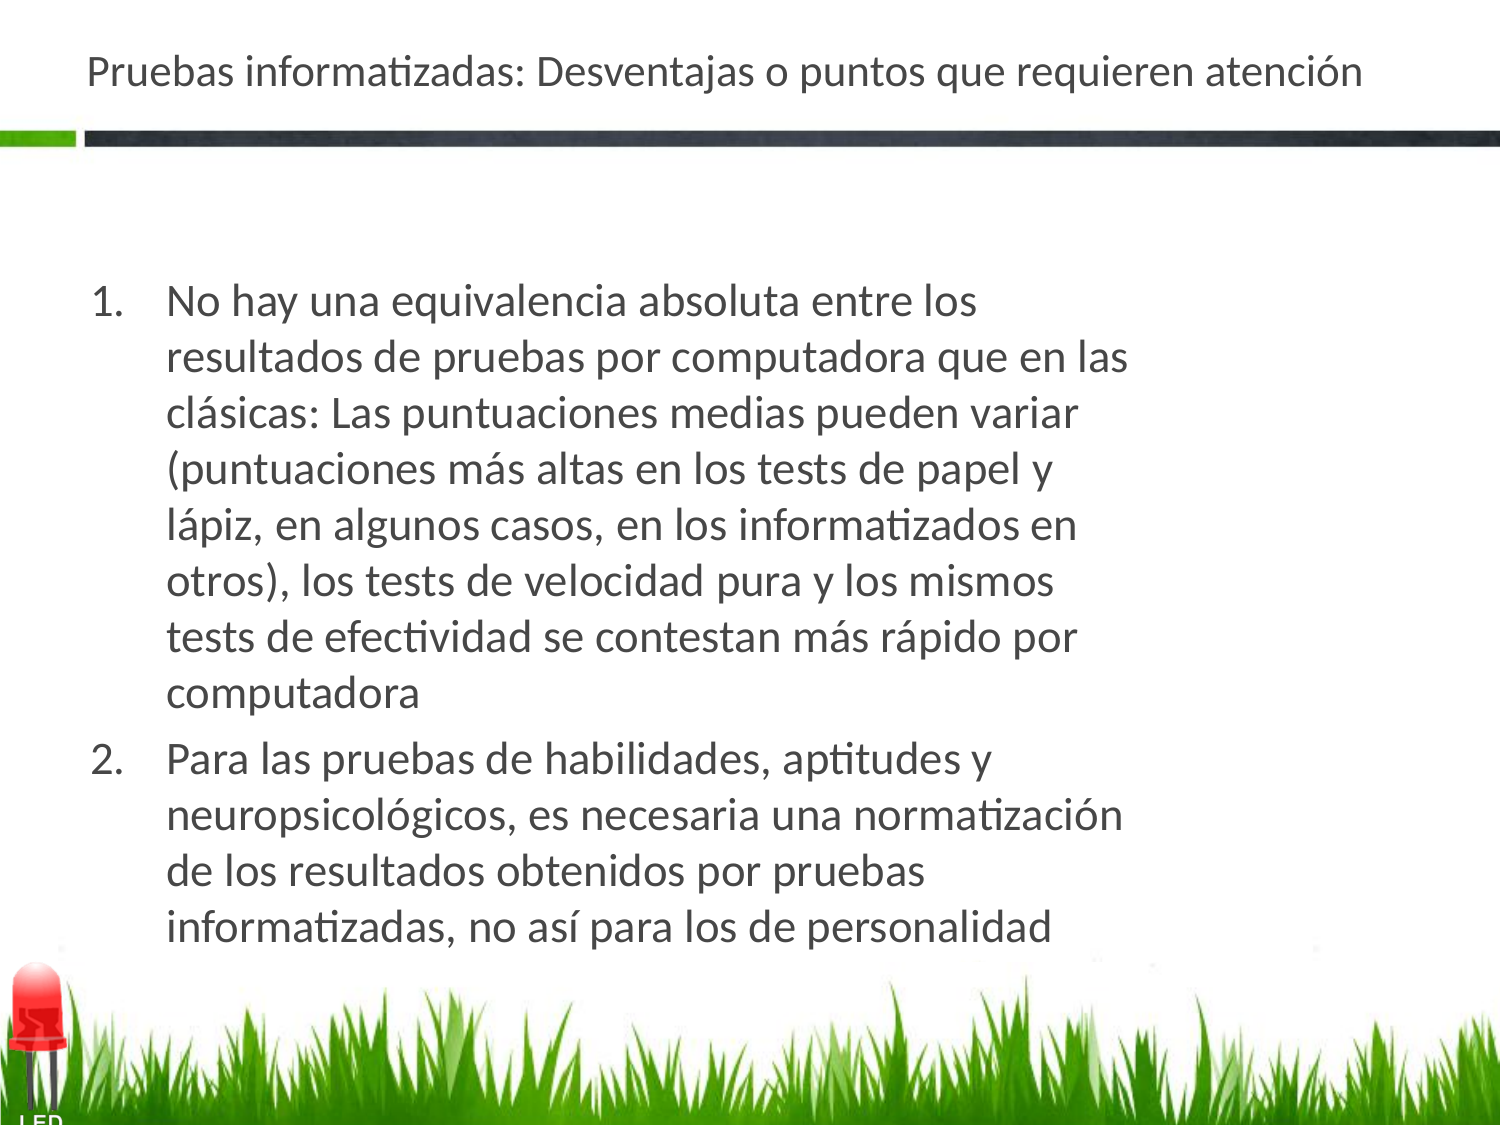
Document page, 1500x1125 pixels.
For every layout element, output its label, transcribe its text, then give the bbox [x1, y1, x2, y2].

list No hay una equivalencia absoluta entre los resultados de pruebas por computadora que en las clásicas: Las puntuaciones medias pueden variar (puntuaciones más altas en los tests de papel y lápiz, en algunos casos, en los informatizados en otros), los tests de velocidad pura y los mismos tests de efectividad se contestan más rápido por computadora Para las pruebas de habilidades, aptitudes y neuropsicológicos, es necesaria una normatización de los resultados obtenidos por pruebas informatizadas, no así para los de personalidad [75, 262, 1150, 1005]
title Pruebas informatizadas: Desventajas o puntos que requieren atención [71, 12, 1450, 125]
picture [0, 0, 1500, 1125]
